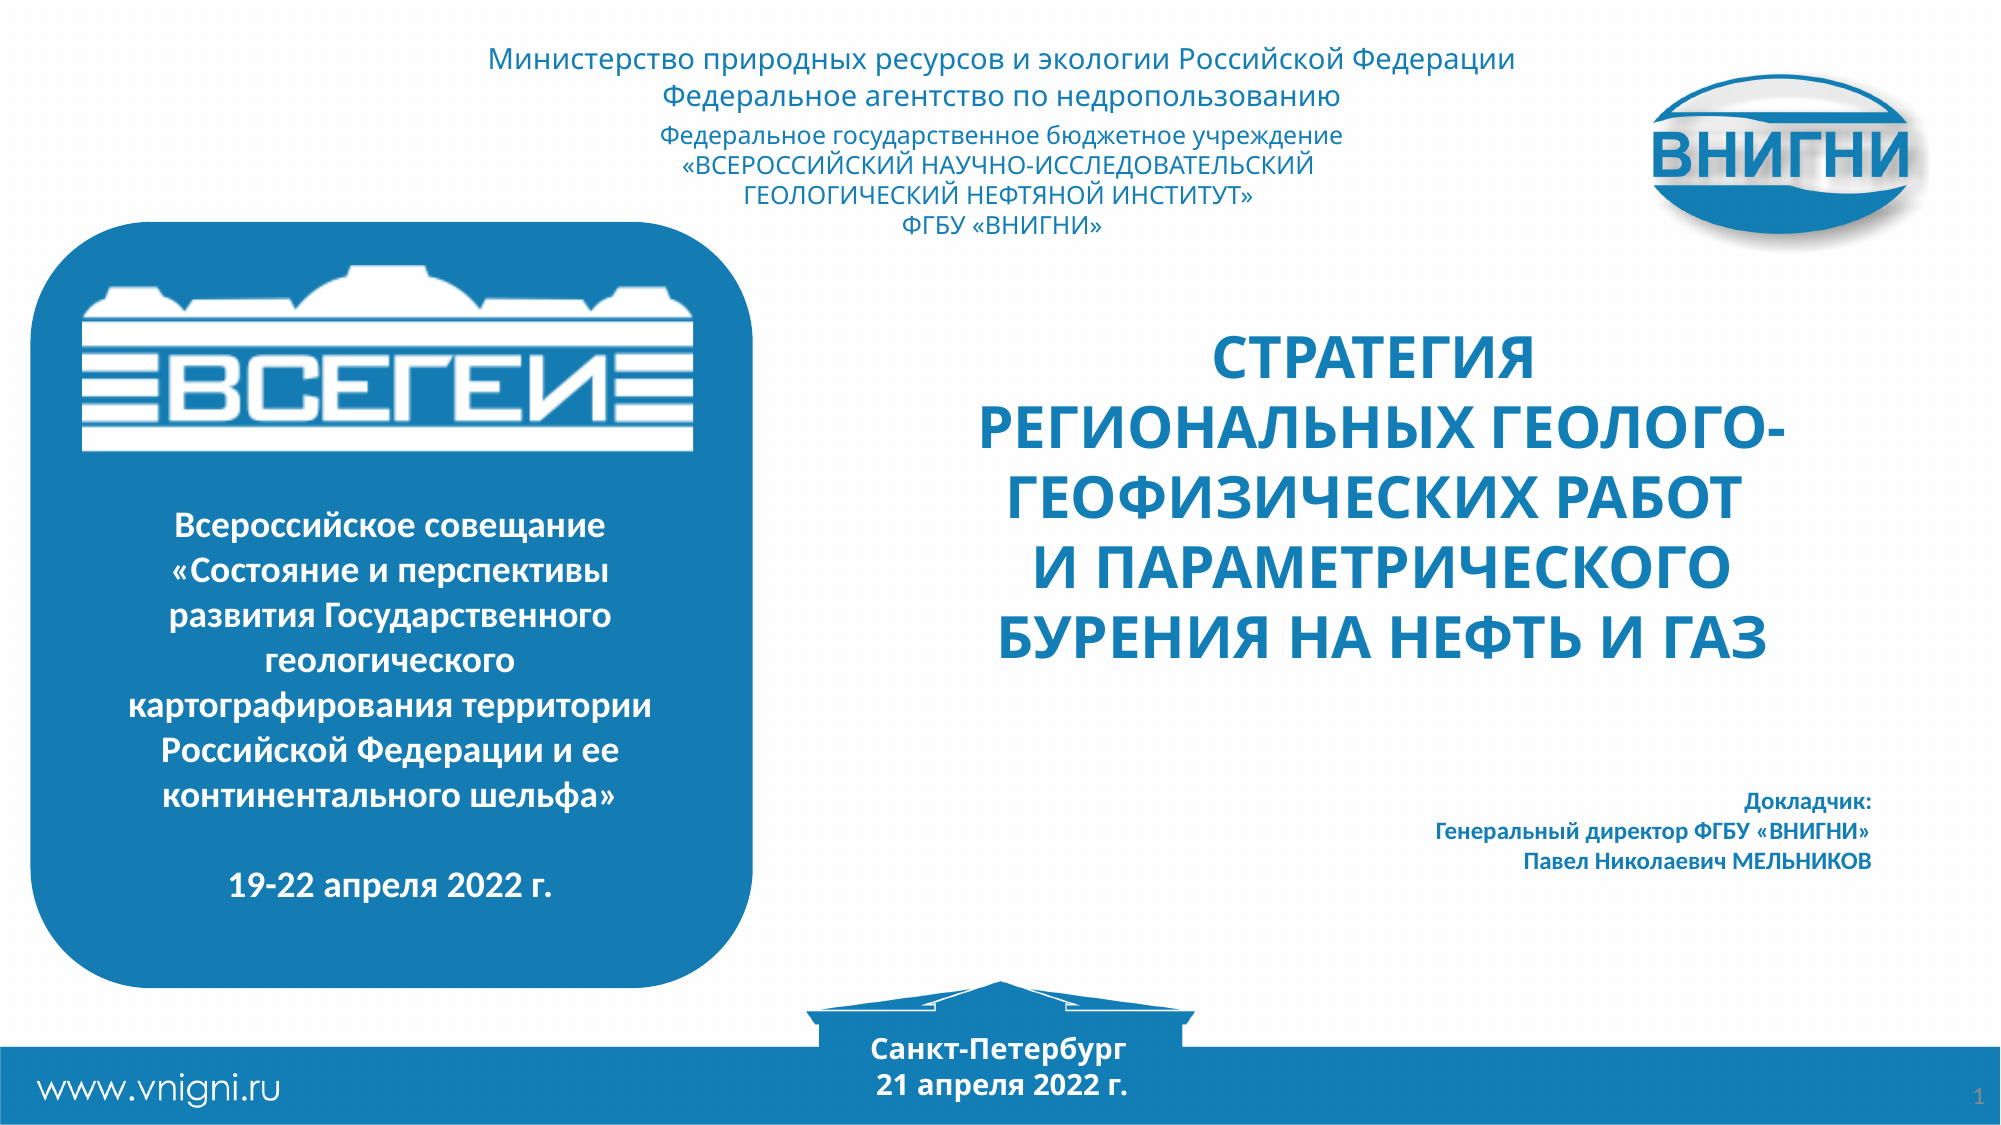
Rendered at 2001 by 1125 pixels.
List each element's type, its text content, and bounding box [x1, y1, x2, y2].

text_box Санкт-Петербург 21 апреля 2022 г. [738, 1023, 1266, 1109]
text_box [29, 220, 754, 990]
slide_number 1 [1550, 1065, 2000, 1125]
text_box Докладчик: Генеральный директор ФГБУ «ВНИГНИ» Павел Николаевич МЕЛЬНИКОВ [1382, 747, 1887, 882]
picture [0, 0, 2001, 1125]
text_box Министерство природных ресурсов и экологии Российской Федерации Федеральное агентство по недропользованию Федеральное государственное бюджетное учреждение «ВСЕРОССИЙСКИЙ НАУЧНО-ИССЛЕДОВАТЕЛЬСКИЙ ГЕОЛОГИЧЕСКИЙ НЕФТЯНОЙ ИНСТИТУТ» ФГБУ «ВНИГНИ» [411, 40, 1593, 248]
title СТРАТЕГИЯ РЕГИОНАЛЬНЫХ ГЕОЛОГО-ГЕОФИЗИЧЕСКИХ РАБОТ И ПАРАМЕТРИЧЕСКОГО БУРЕНИЯ НА НЕФТЬ И ГАЗ [937, 401, 1828, 678]
text_box Всероссийское совещание «Состояние и перспективы развития Государственного геологического картографирования территории Российской Федерации и ее континентального шельфа» 19-22 апреля 2022 г. [97, 492, 683, 913]
